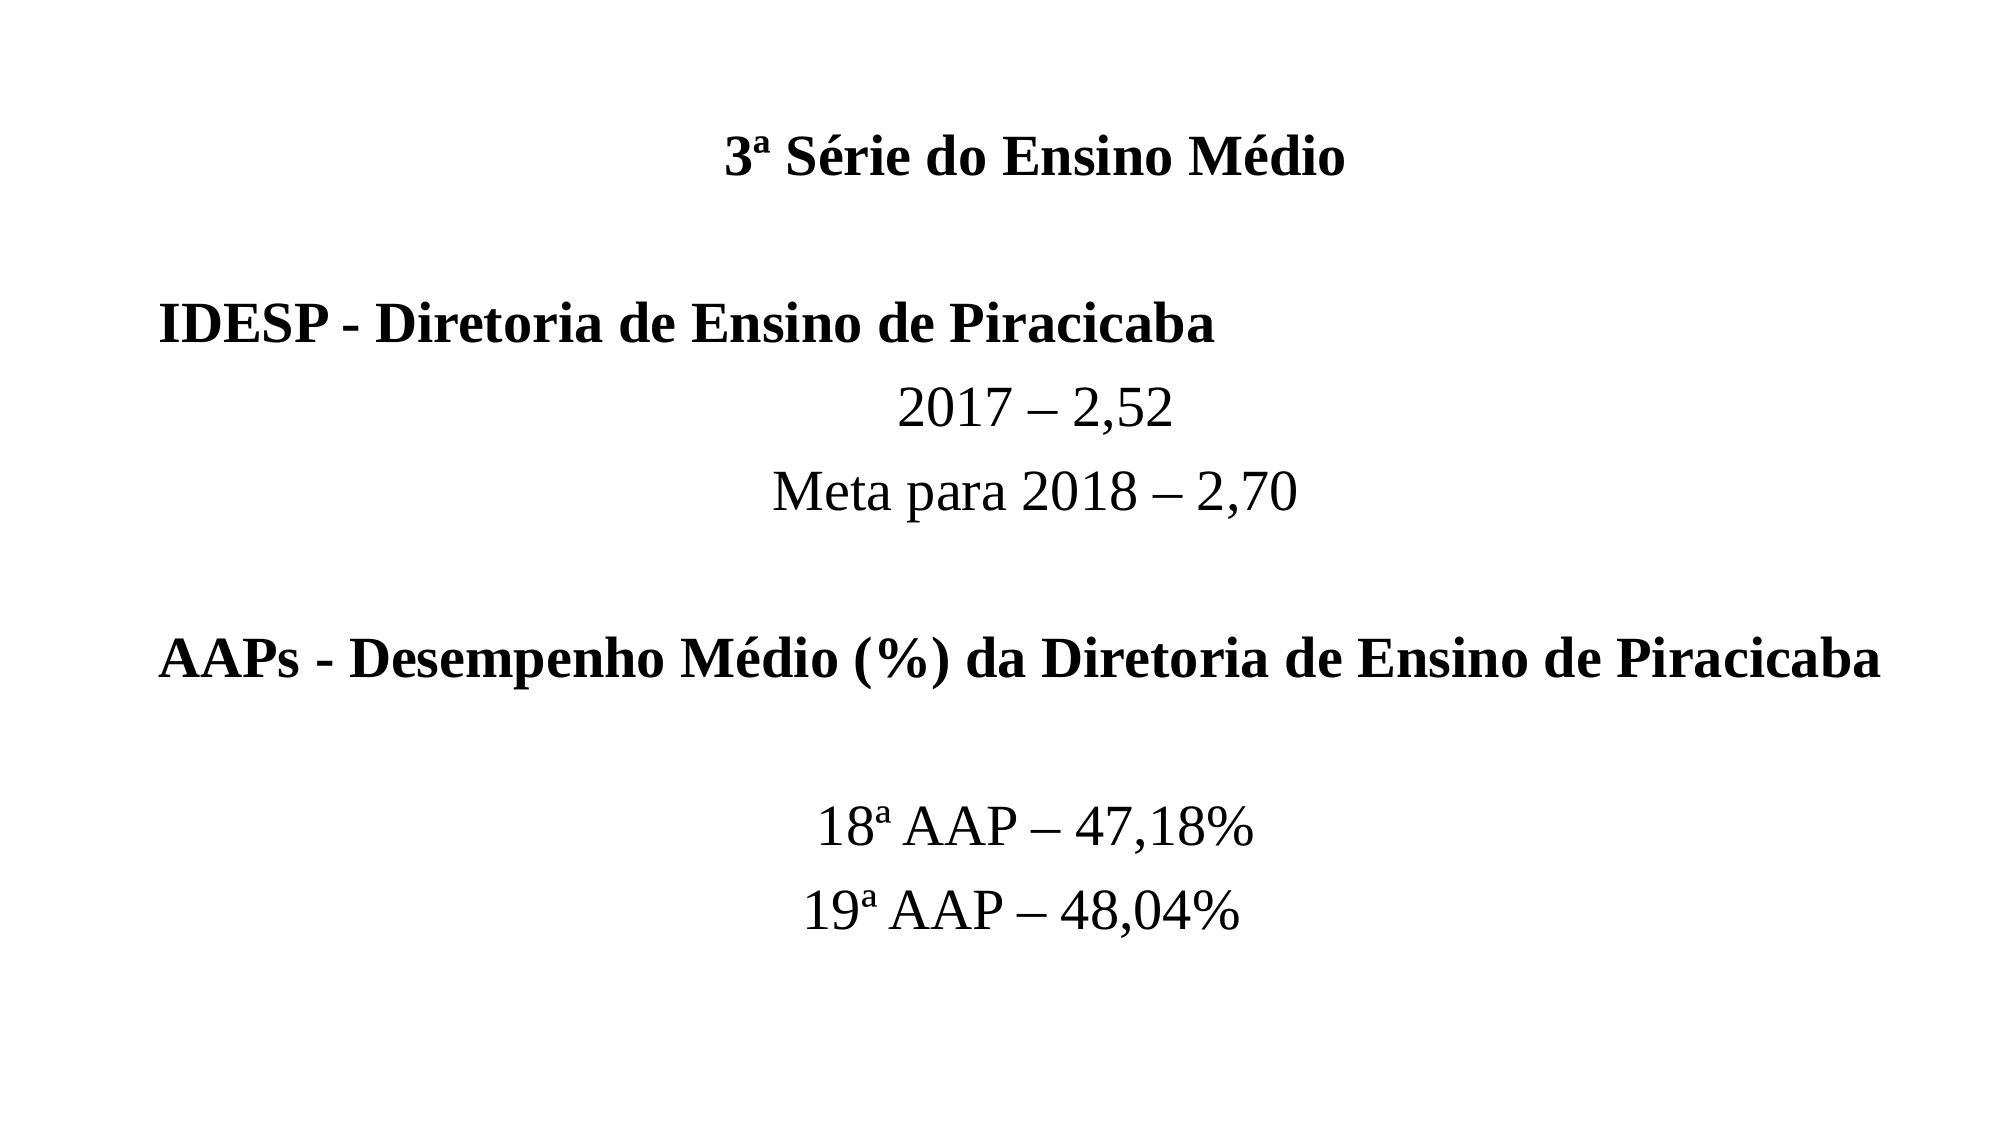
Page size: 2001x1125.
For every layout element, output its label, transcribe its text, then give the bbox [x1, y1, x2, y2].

list 3ª Série do Ensino Médio IDESP - Diretoria de Ensino de Piracicaba 2017 – 2,52 Meta para 2018 – 2,70 AAPs - Desempenho Médio (%) da Diretoria de Ensino de Piracicaba 18ª AAP – 47,18% 19ª AAP – 48,04% [143, 117, 1929, 1022]
